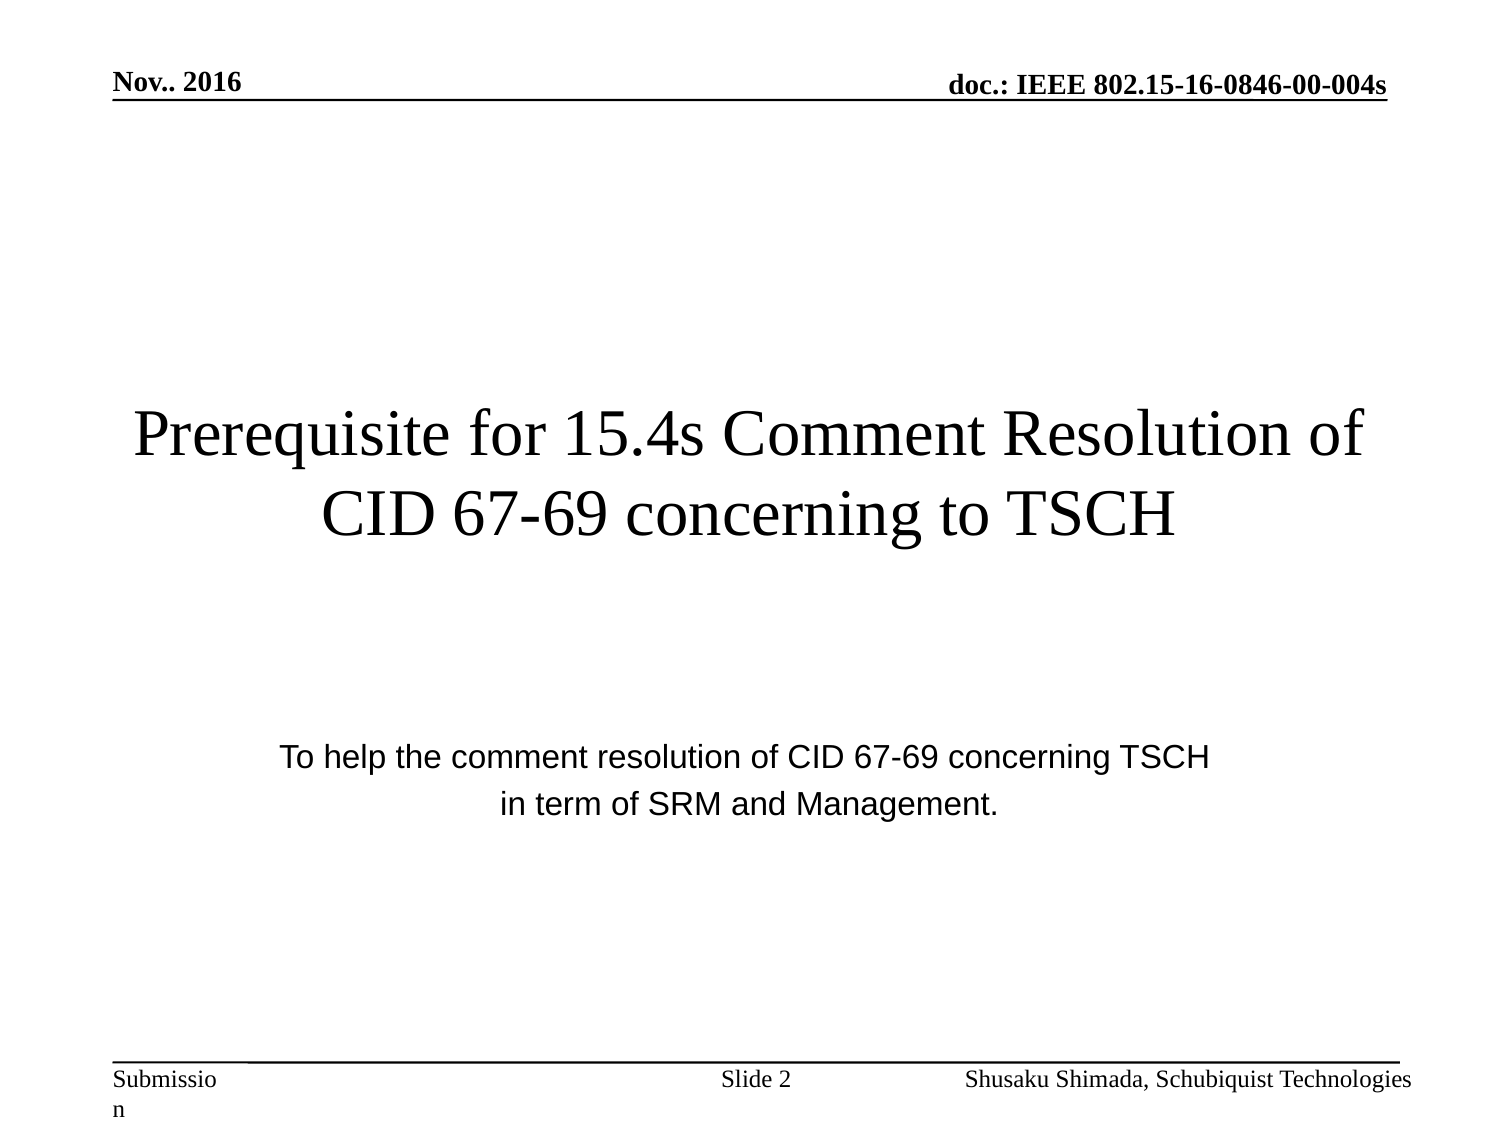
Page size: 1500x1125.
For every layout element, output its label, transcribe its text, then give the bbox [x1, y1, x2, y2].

subtitle To help the comment resolution of CID 67-69 concerning TSCH in term of SRM and Management. [225, 727, 1275, 925]
footer Shusaku Shimada, Schubiquist Technologies [900, 1062, 1413, 1093]
slide_number Nov.. 2016 [112, 62, 375, 98]
slide_number Slide 2 [712, 1062, 800, 1093]
title Prerequisite for 15.4s Comment Resolution of CID 67-69 concerning to TSCH [112, 375, 1388, 563]
